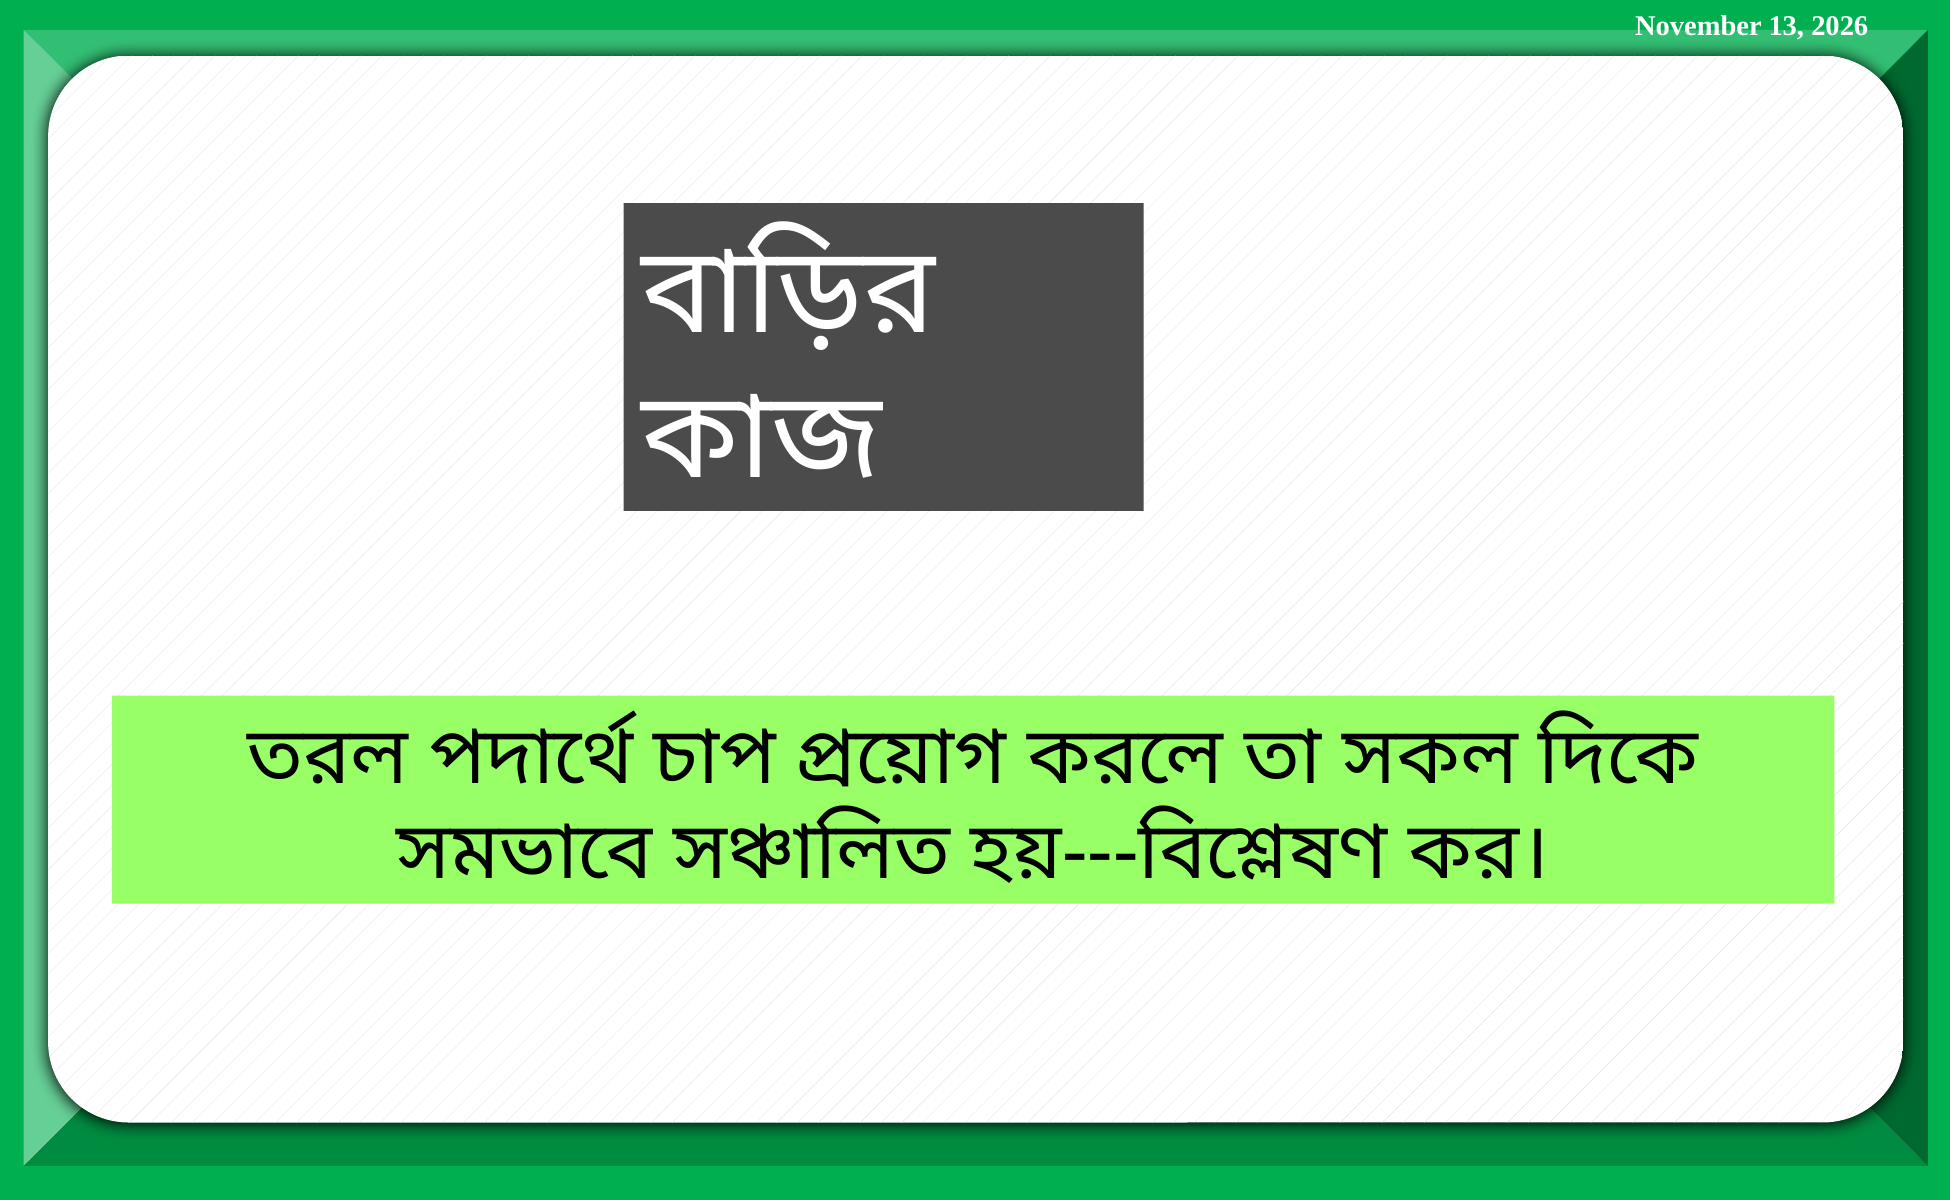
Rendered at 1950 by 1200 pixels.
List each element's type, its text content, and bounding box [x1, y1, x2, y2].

text_box তরল পদার্থে চাপ প্রয়োগ করলে তা সকল দিকে সমভাবে সঞ্চালিত হয়---বিশ্লেষণ কর। [111, 695, 1835, 904]
text_box বাড়ির কাজ [623, 203, 1144, 511]
